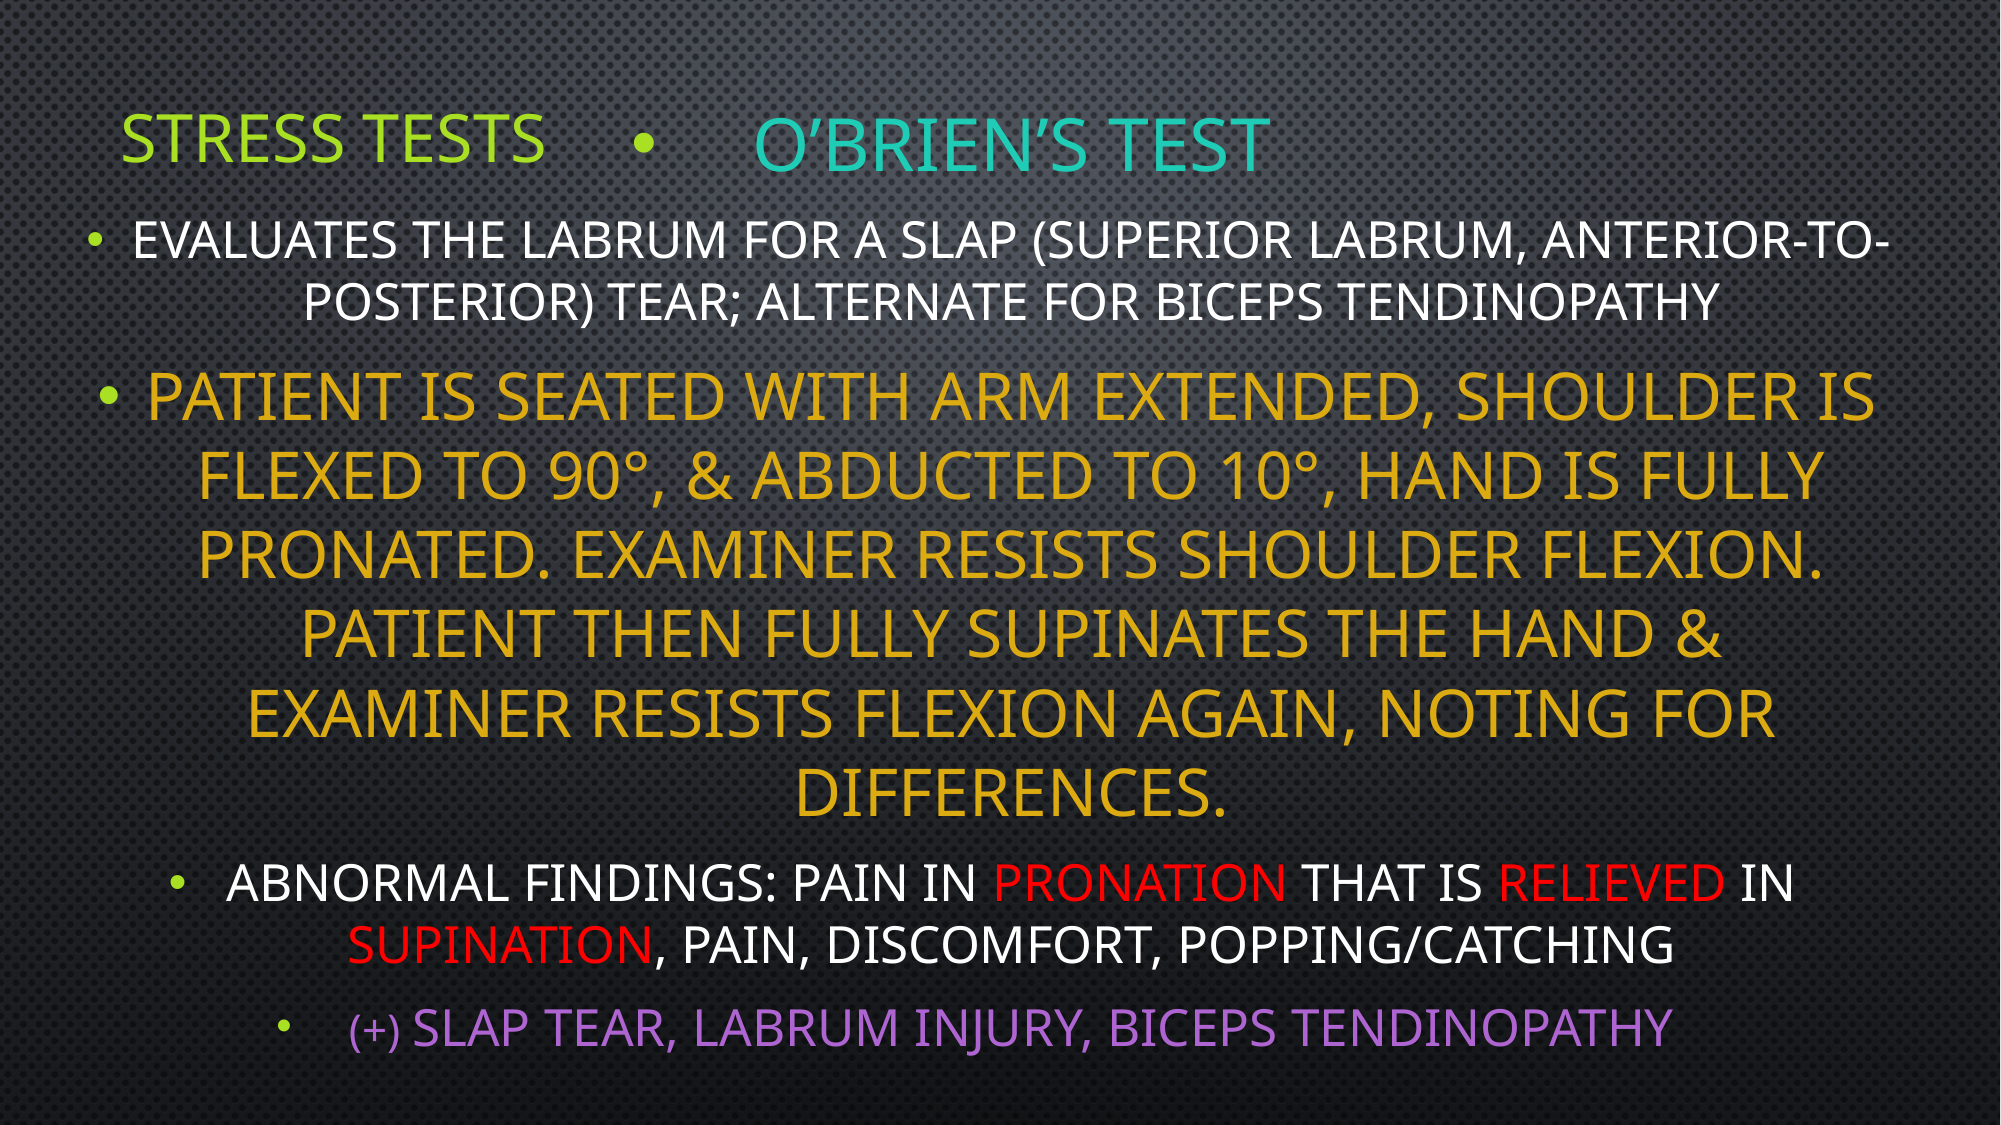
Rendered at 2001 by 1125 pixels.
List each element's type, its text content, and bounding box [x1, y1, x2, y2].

list O’Brien’s Test Evaluates the labrum for a SLAP (superior labrum, anterior-to-posterior) tear; alternate for biceps tendinopathy Patient is seated with arm extended, shoulder is flexed to 90°, & abducted to 10°, hand is fully PRONATED. Examiner resists shoulder flexion. Patient then fully SUPINATES the hand & examiner resists flexion again, noting for differences. Abnormal Findings: Pain in PRONATION that is RELIEVED in SUPINATION, pain, discomfort, popping/catching (+) SLAP Tear, Labrum injury, biceps tendinopathy [71, 90, 1912, 1064]
title STRESS TESTS [105, 56, 1731, 90]
